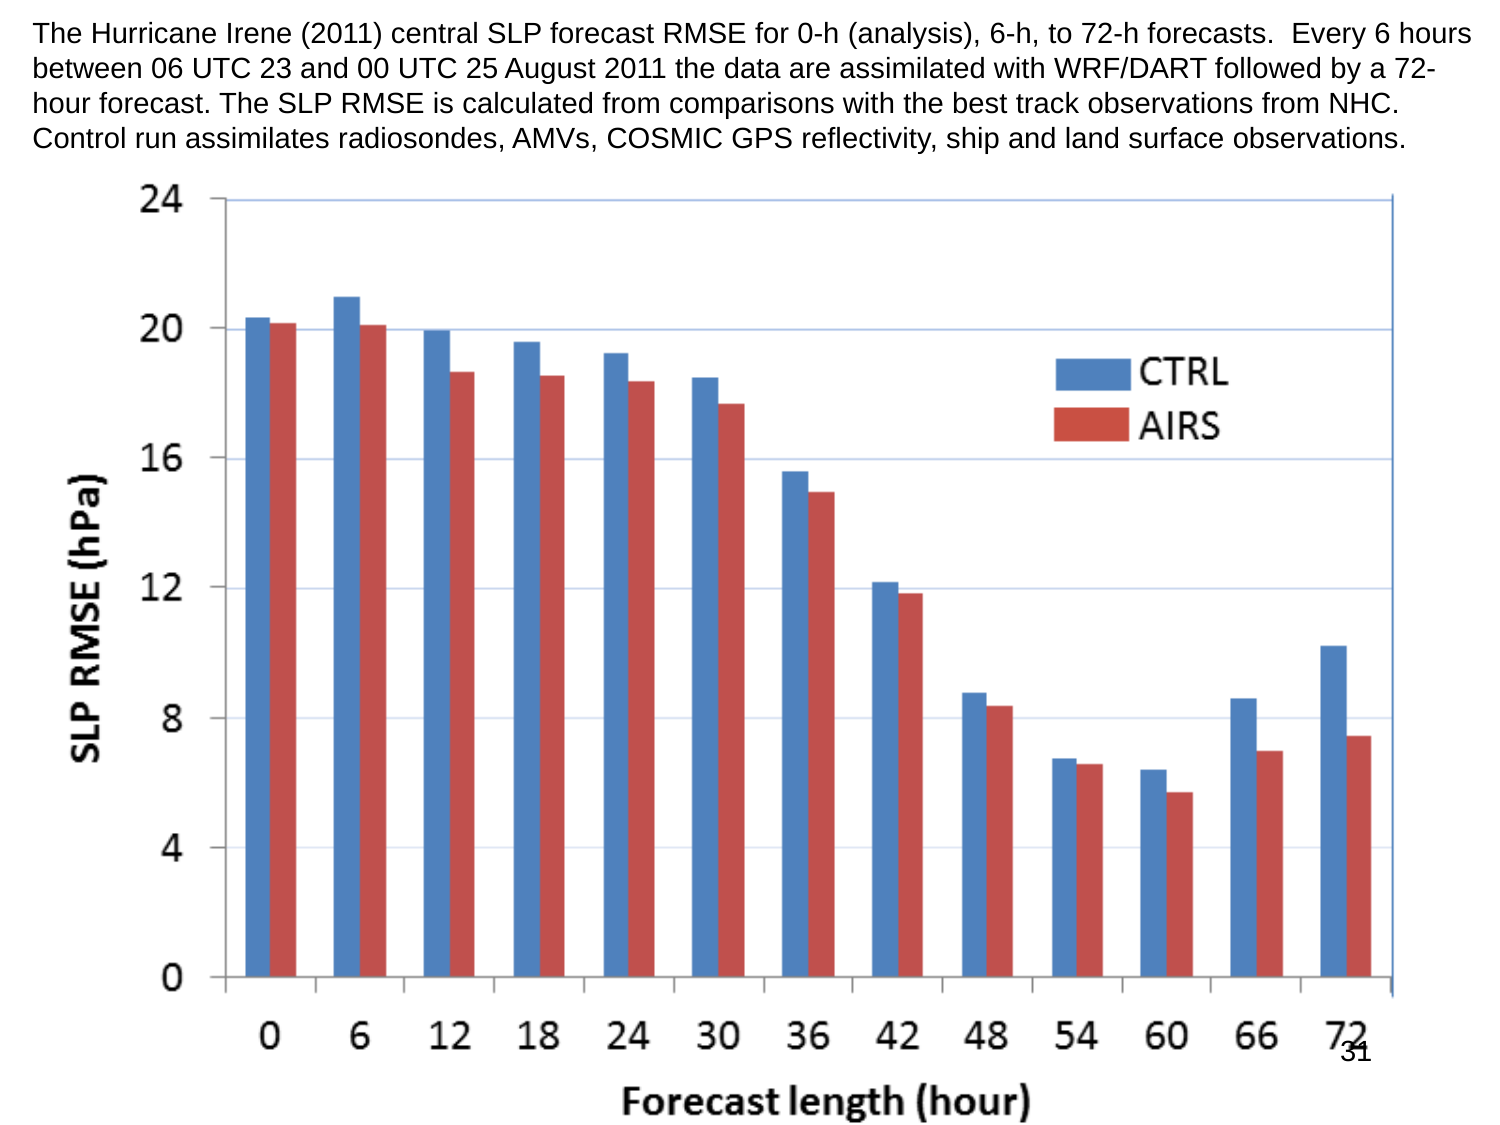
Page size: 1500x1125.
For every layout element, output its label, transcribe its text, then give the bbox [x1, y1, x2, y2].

picture [41, 168, 1424, 1125]
text_box The Hurricane Irene (2011) central SLP forecast RMSE for 0-h (analysis), 6-h, to 72-h forecasts. Every 6 hours between 06 UTC 23 and 00 UTC 25 August 2011 the data are assimilated with WRF/DART followed by a 72-hour forecast. The SLP RMSE is calculated from comparisons with the best track observations from NHC. Control run assimilates radiosondes, AMVs, COSMIC GPS reflectivity, ship and land surface observations. [17, 7, 1500, 162]
